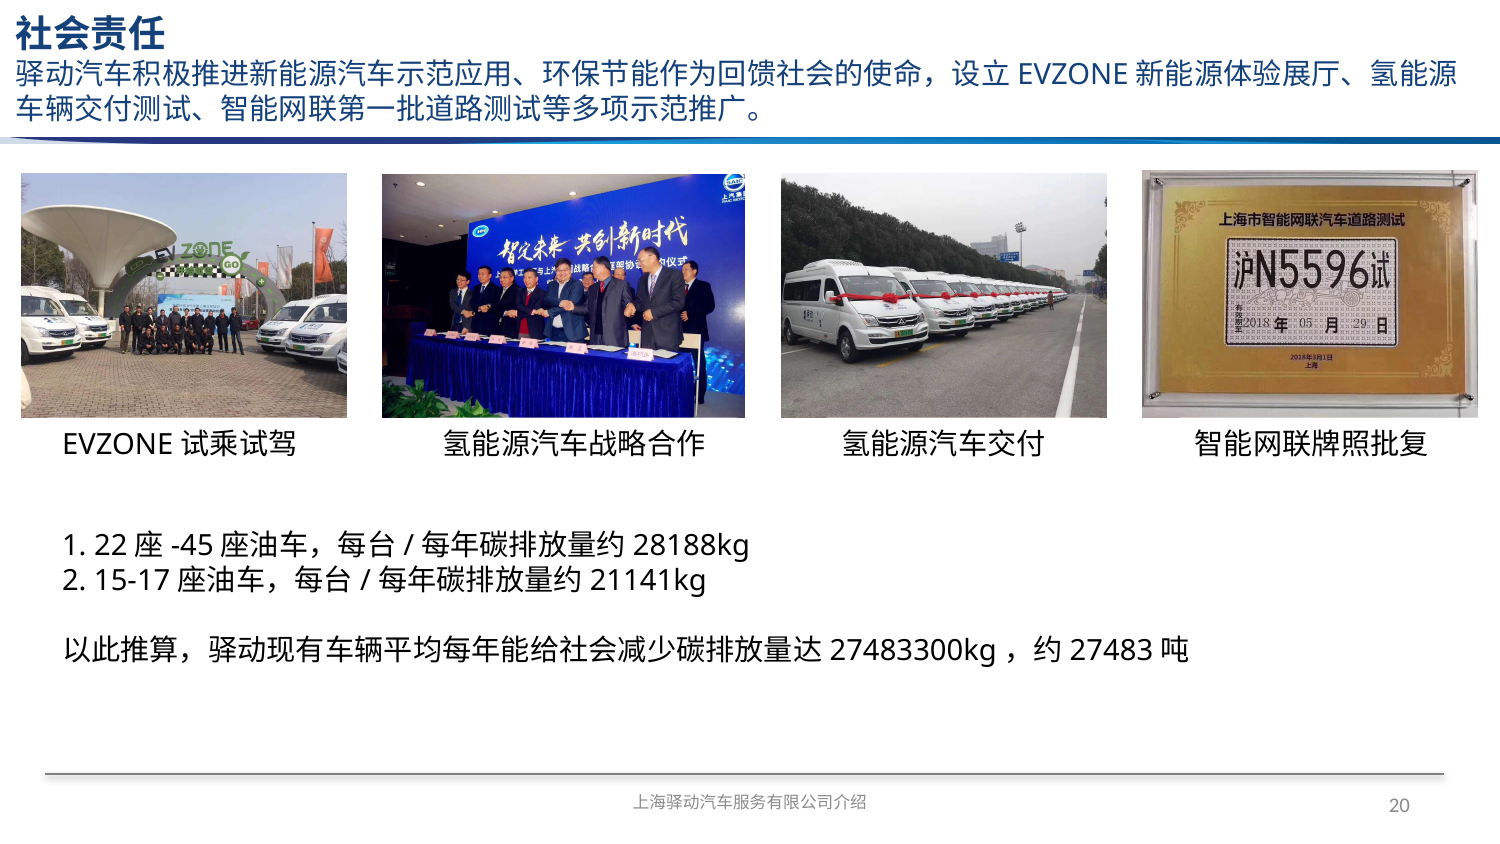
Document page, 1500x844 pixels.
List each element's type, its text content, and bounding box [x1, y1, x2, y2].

text_box EVZONE试乘试驾 [47, 427, 320, 468]
slide_number 19 [1074, 782, 1425, 827]
picture [382, 174, 746, 418]
picture [1142, 170, 1478, 418]
text_box 氢能源汽车战略合作 [427, 427, 738, 468]
footer 上海驿动汽车服务有限公司介绍 [512, 782, 988, 827]
picture [781, 173, 1107, 419]
picture [20, 173, 347, 418]
text_box 智能网联牌照批复 [1180, 417, 1490, 468]
text_box 氢能源汽车交付 [826, 427, 1099, 468]
text_box 社会责任 驿动汽车积极推进新能源汽车示范应用、环保节能作为回馈社会的使命，设立EVZONE新能源体验展厅、氢能源车辆交付测试、智能网联第一批道路测试等多项示范推广。 [1, 3, 1499, 133]
text_box 1. 22座-45座油车，每台/每年碳排放量约28188kg 2. 15-17座油车，每台/每年碳排放量约21141kg 以此推算，驿动现有车辆平均每年能给社会减少碳排放量达27483300kg，约27483吨 [47, 519, 1290, 709]
picture [0, 137, 1500, 144]
